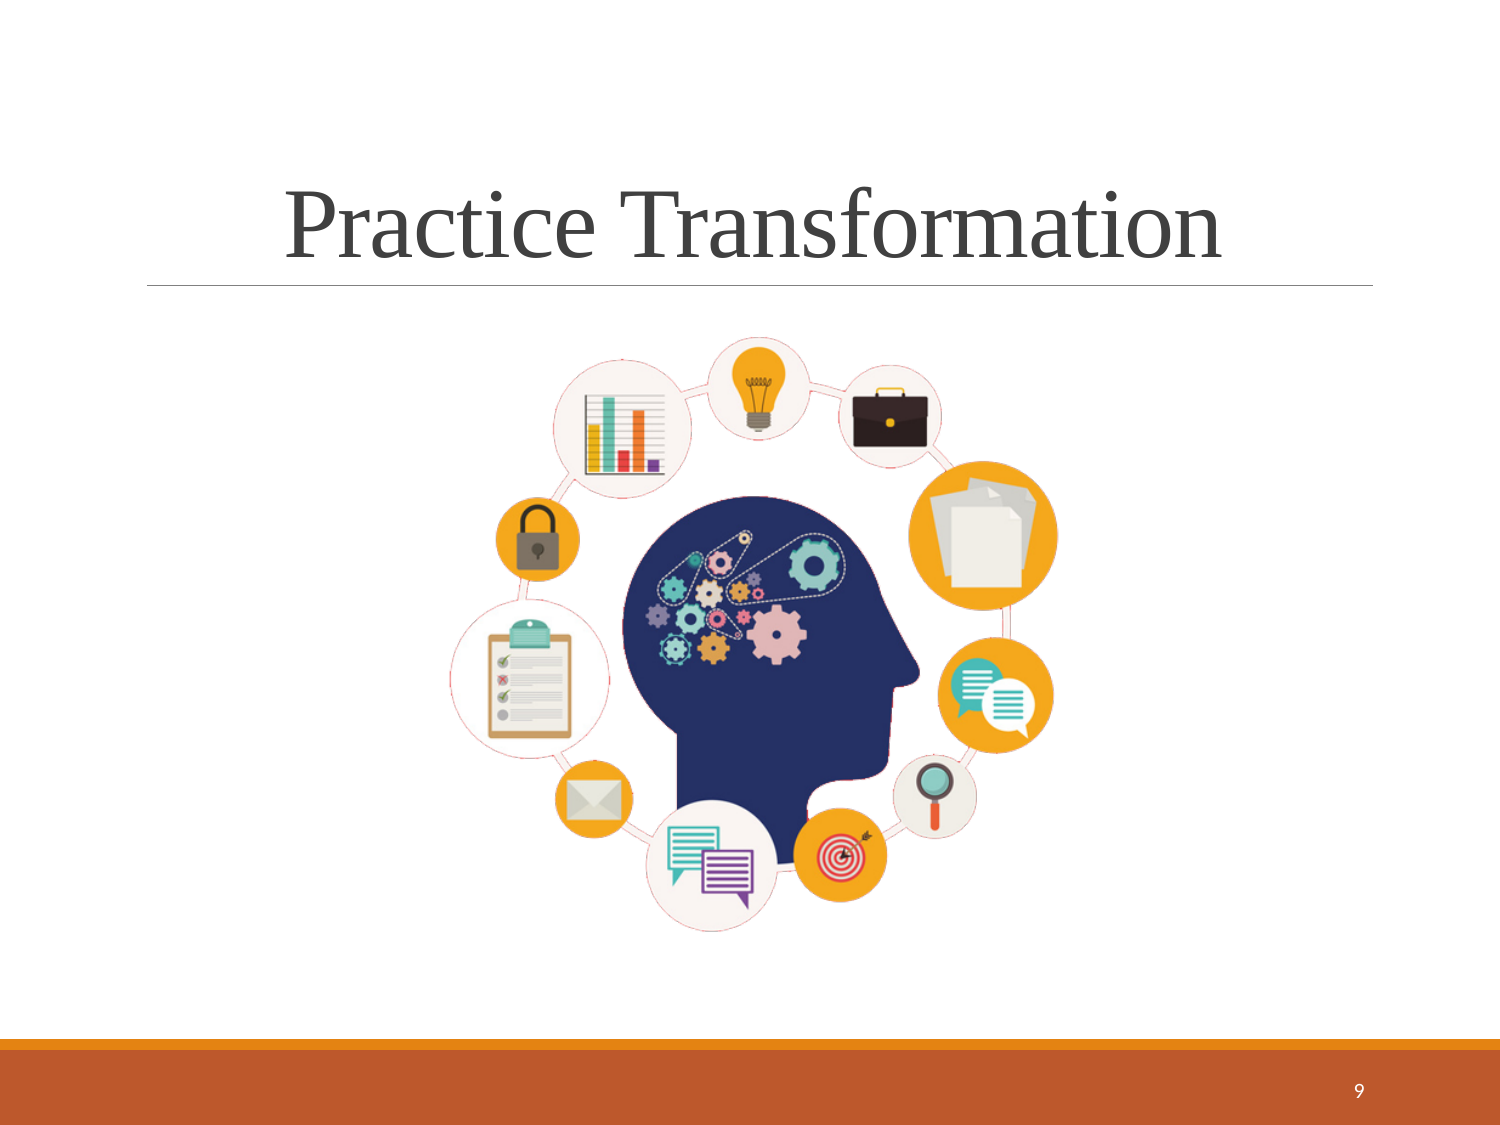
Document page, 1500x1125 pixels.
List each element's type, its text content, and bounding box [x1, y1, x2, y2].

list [421, 302, 1086, 964]
title Practice Transformation [135, 47, 1373, 285]
slide_number 9 [1218, 1059, 1380, 1120]
